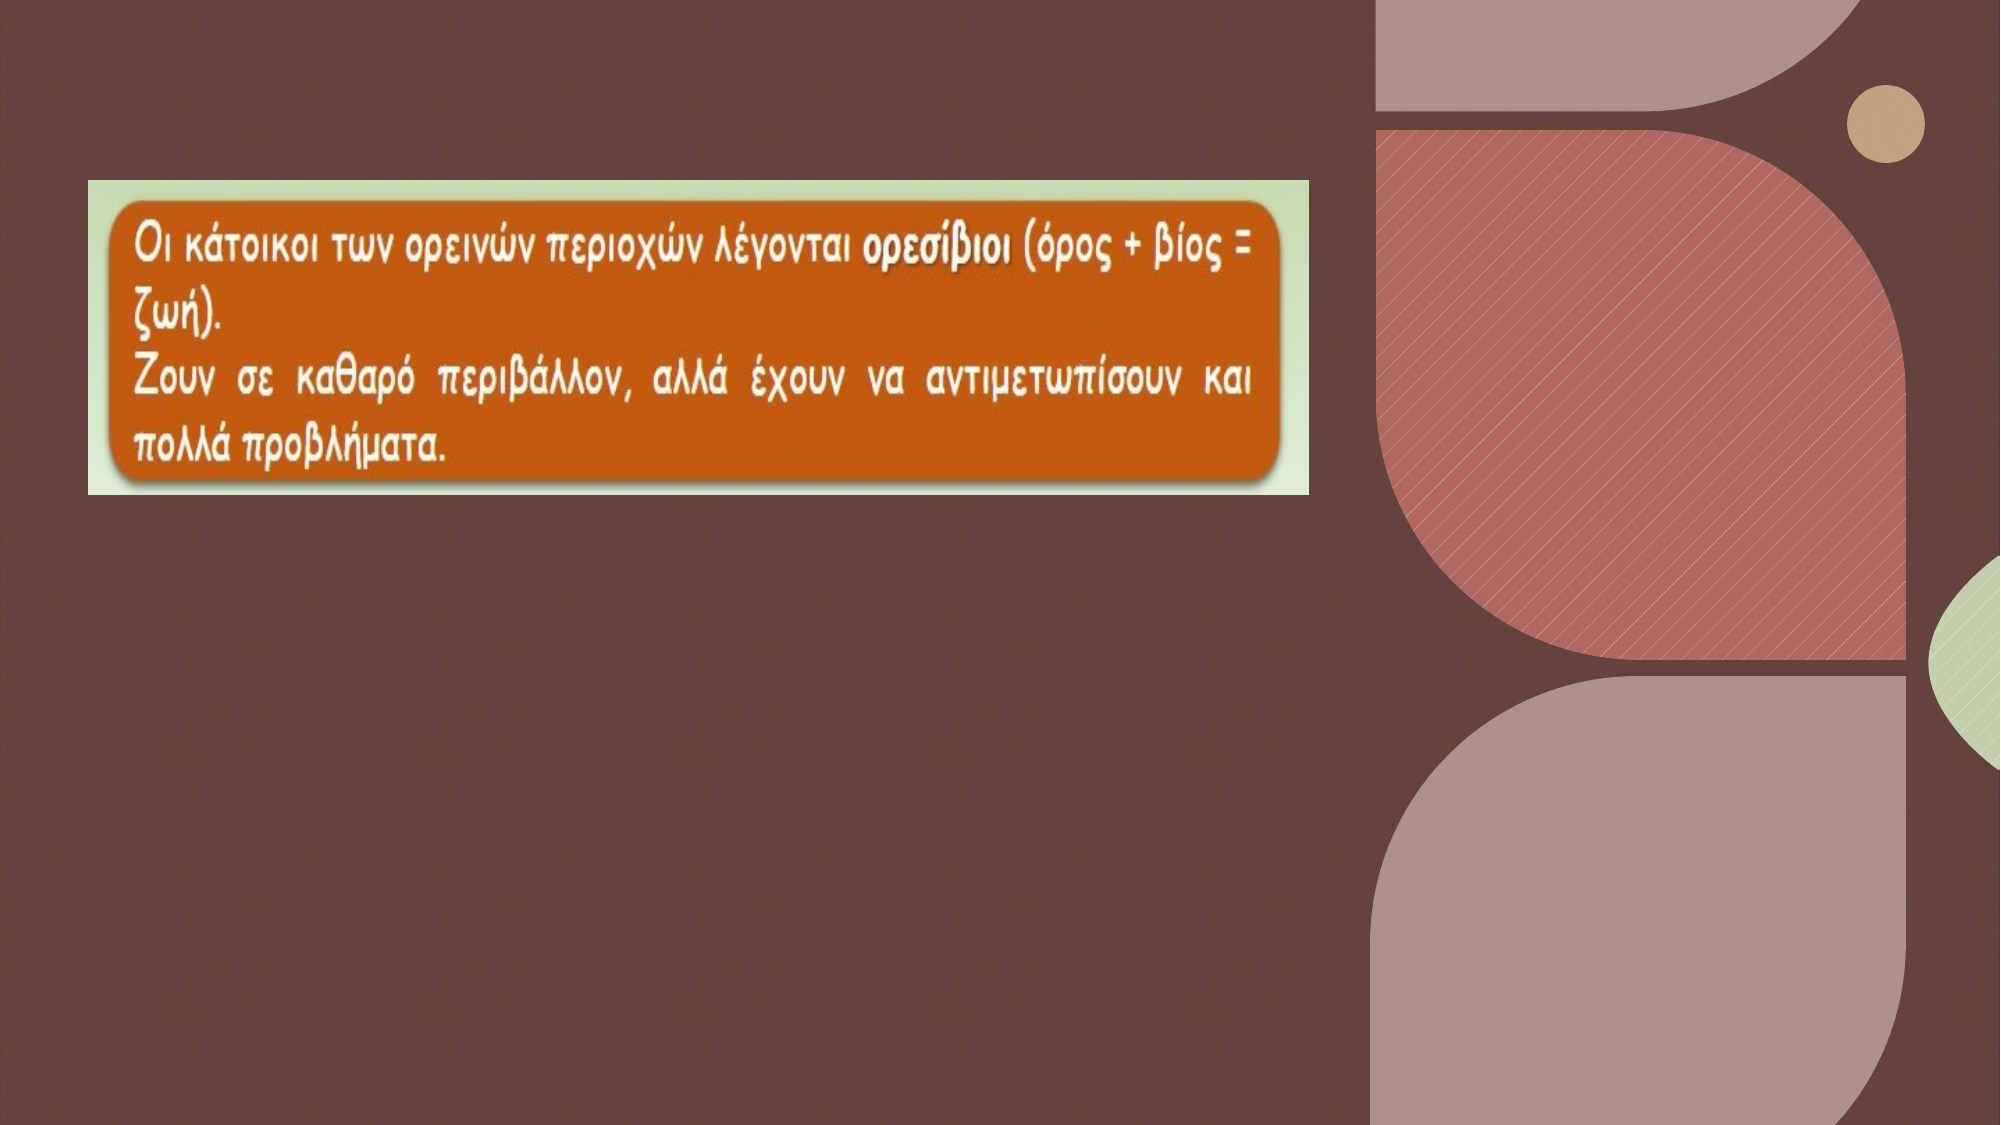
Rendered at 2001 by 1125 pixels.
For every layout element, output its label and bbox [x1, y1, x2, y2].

picture [88, 180, 1309, 495]
